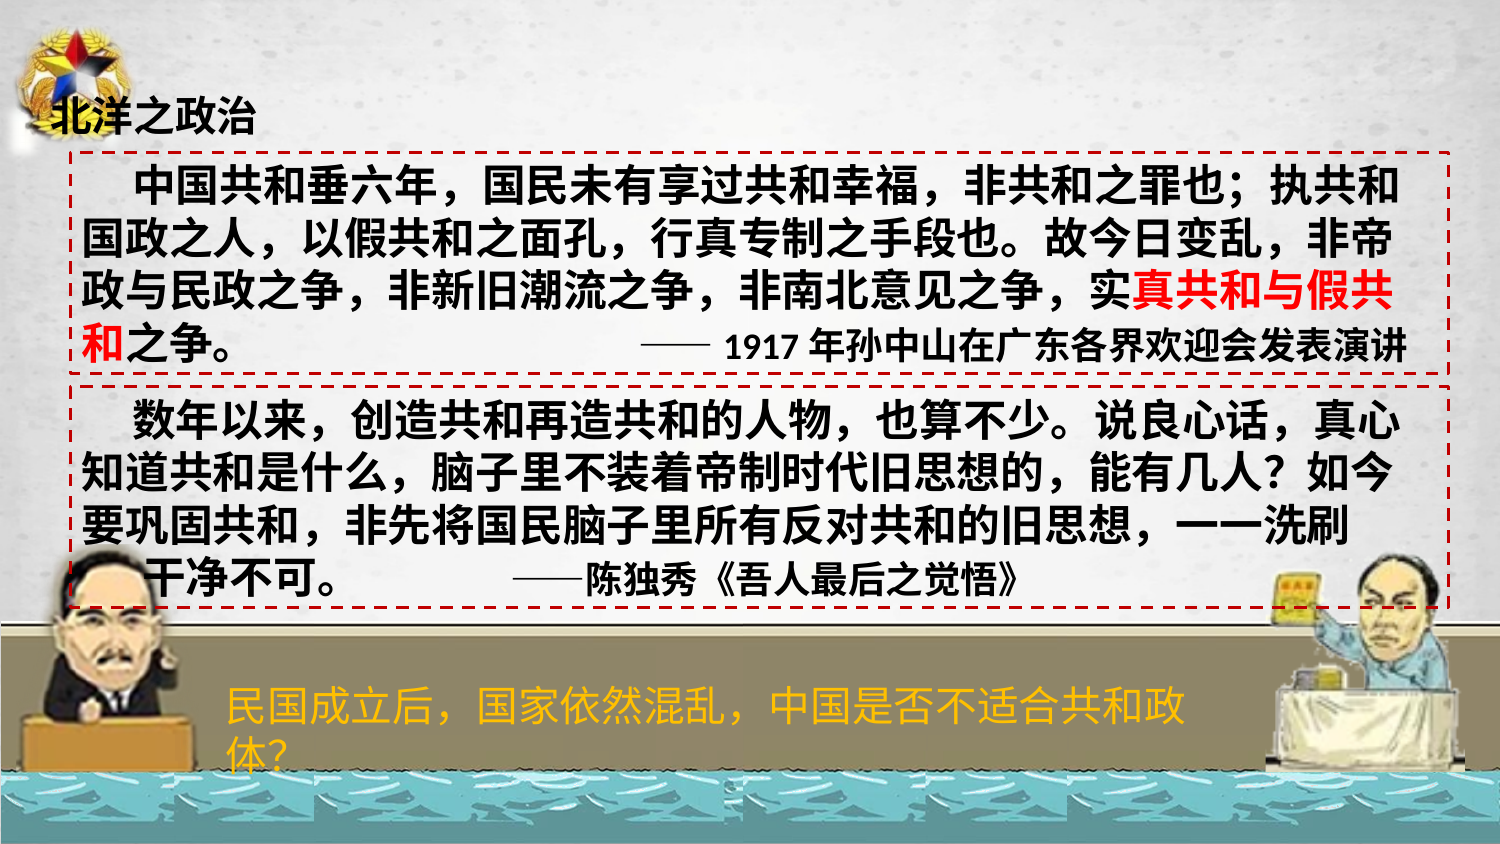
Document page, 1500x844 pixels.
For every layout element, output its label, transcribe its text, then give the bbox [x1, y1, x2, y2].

picture [0, 0, 1500, 844]
text_box 数年以来，创造共和再造共和的人物，也算不少。说良心话，真心知道共和是什么，脑子里不装着帝制时代旧思想的，能有几人？如今要巩固共和，非先将国民脑子里所有反对共和的旧思想，一一洗刷 干净不可。 ——陈独秀《吾人最后之觉悟》 [70, 386, 1449, 608]
text_box 中国共和垂六年，国民未有享过共和幸福，非共和之罪也；执共和国政之人，以假共和之面孔，行真专制之手段也。故今日变乱，非帝政与民政之争，非新旧潮流之争，非南北意见之争，实真共和与假共和之争。 ——1917年孙中山在广东各界欢迎会发表演讲 [70, 152, 1449, 374]
text_box 北洋之政治 [181, 82, 282, 147]
